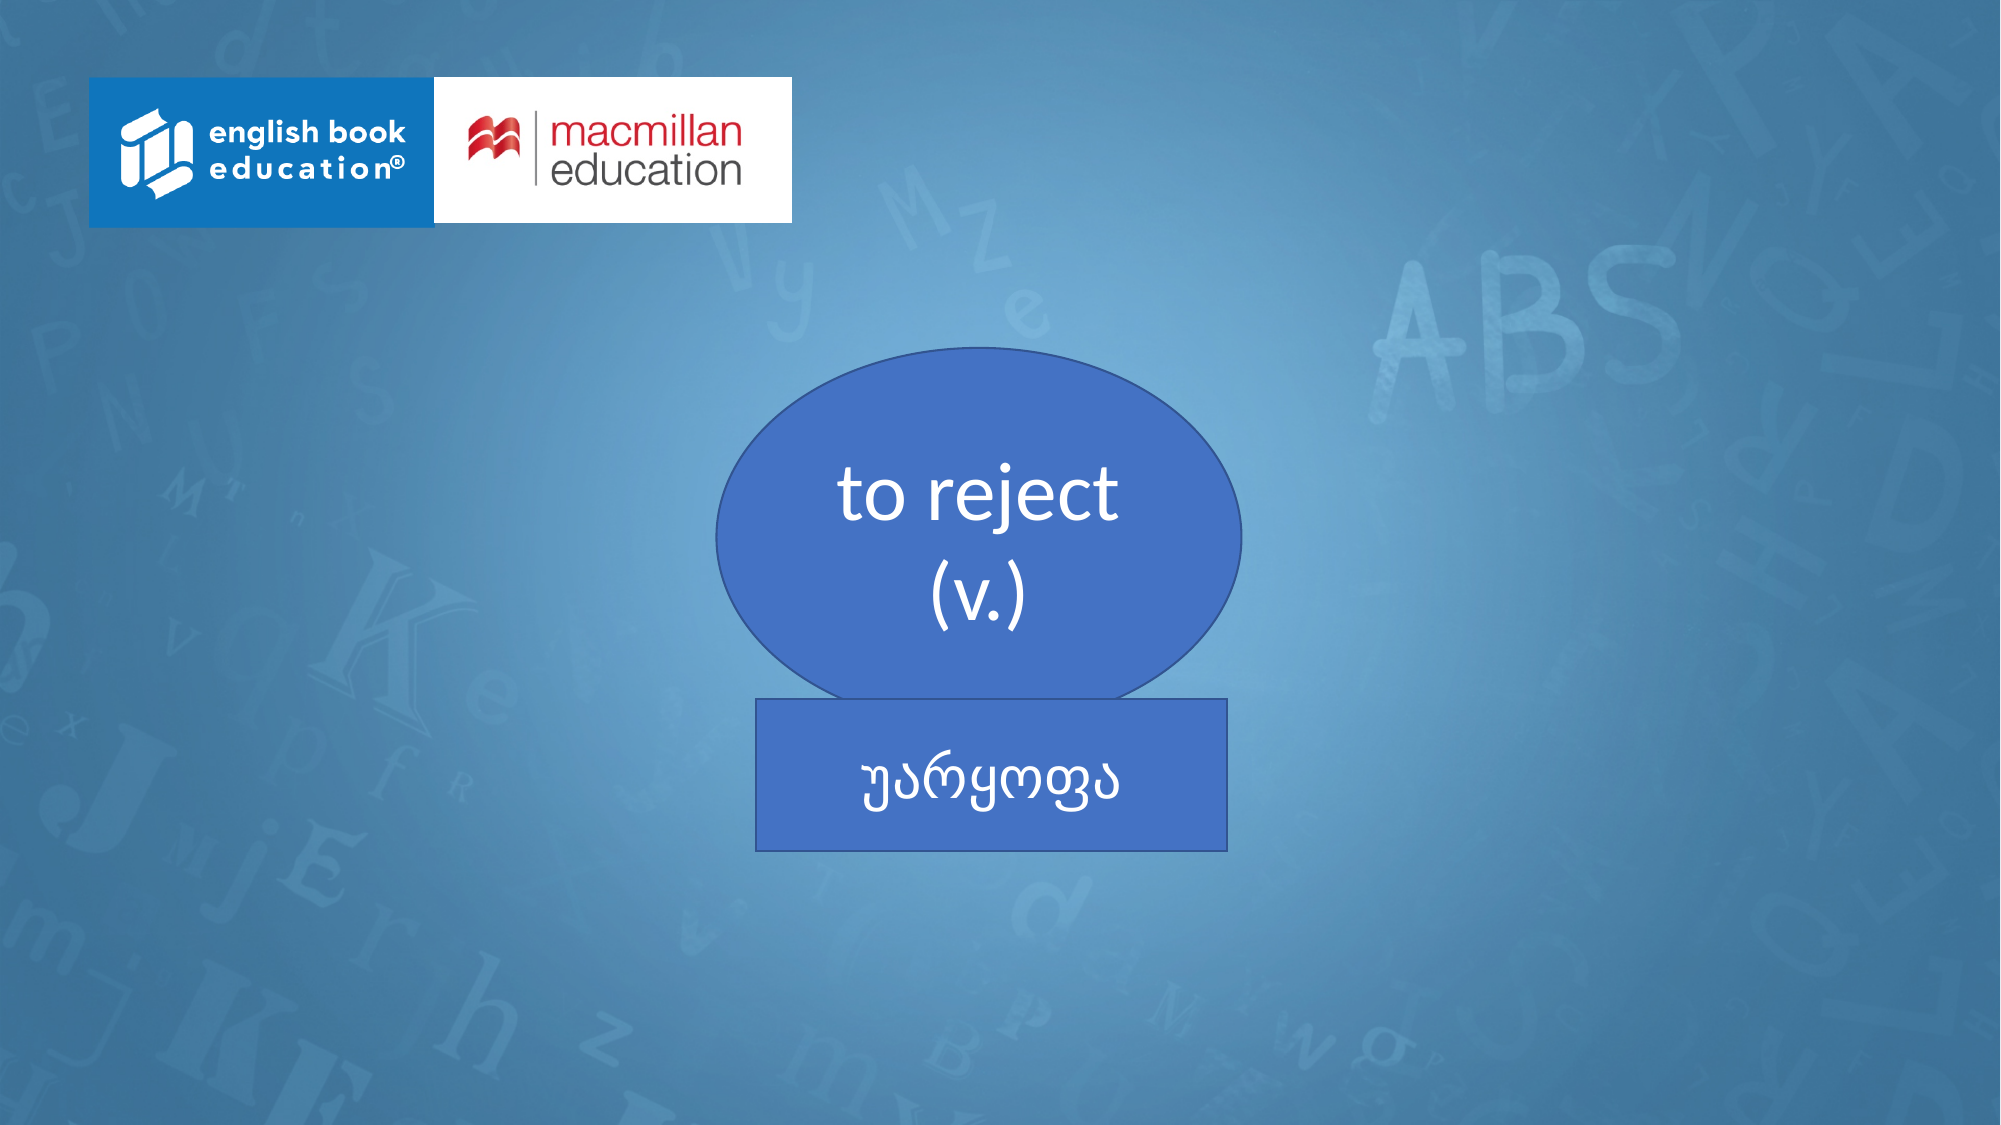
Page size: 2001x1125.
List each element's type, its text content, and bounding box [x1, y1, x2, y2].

picture [0, 0, 2001, 1125]
text_box უარყოფა [755, 698, 1228, 852]
text_box to reject (v.) [715, 346, 1243, 698]
